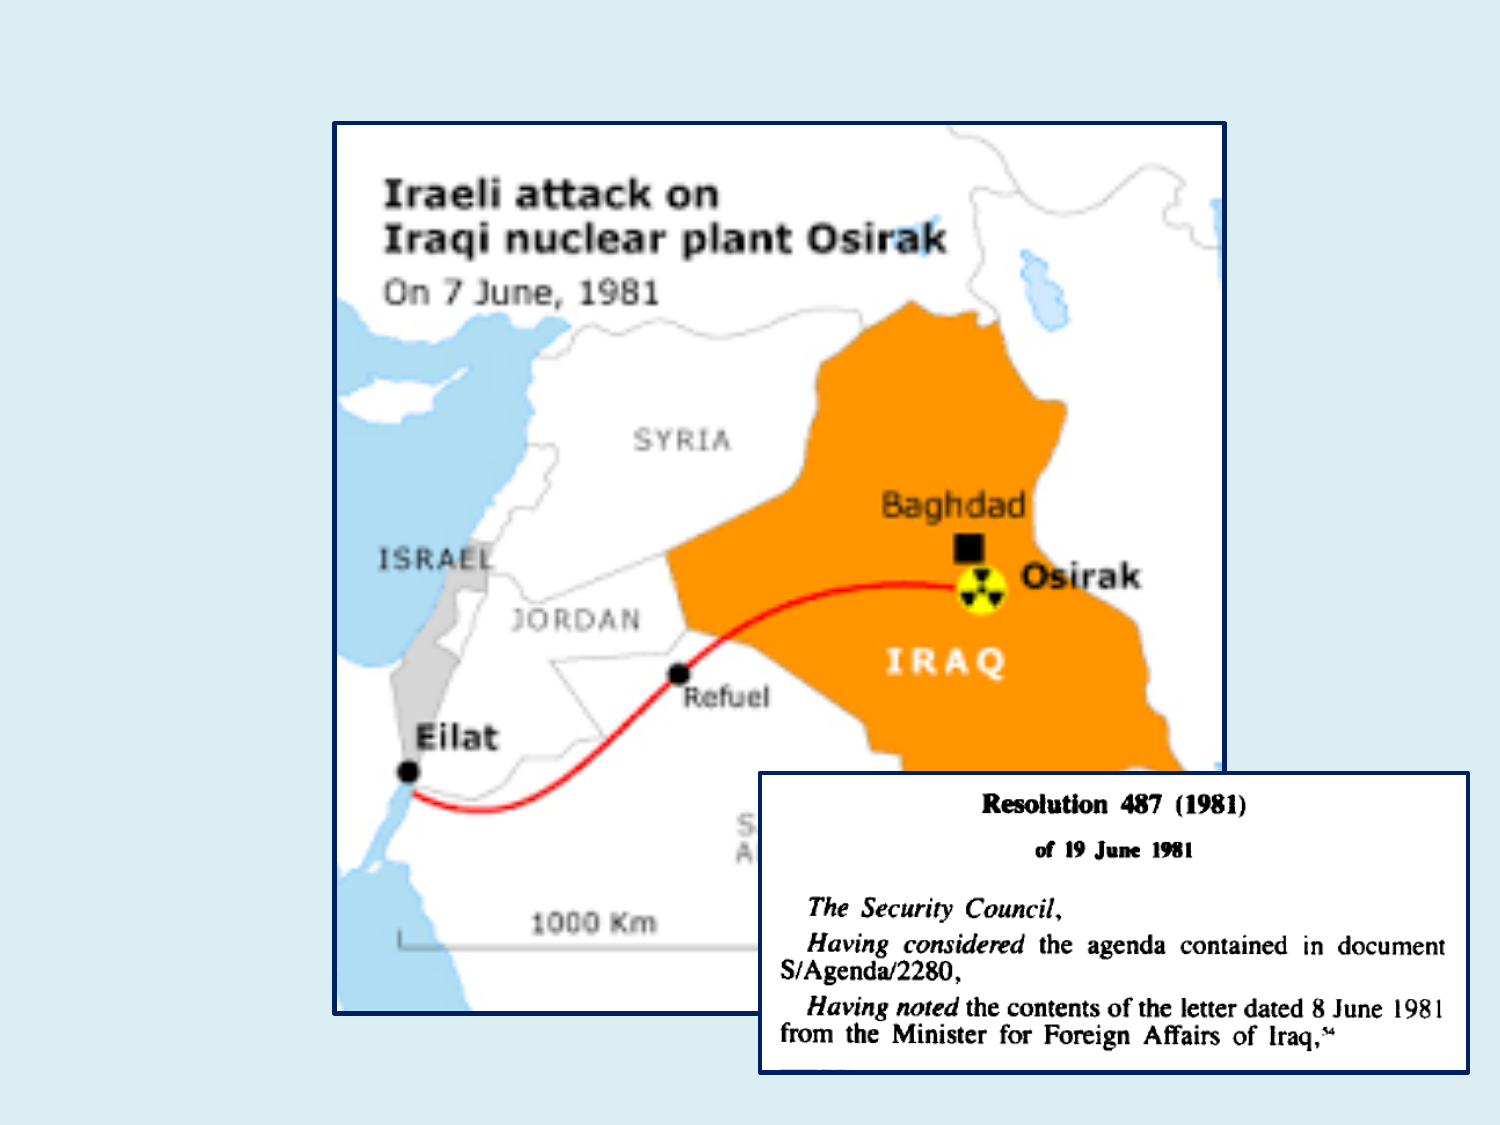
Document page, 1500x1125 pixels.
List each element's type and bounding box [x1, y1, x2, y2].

picture [336, 125, 1467, 1071]
